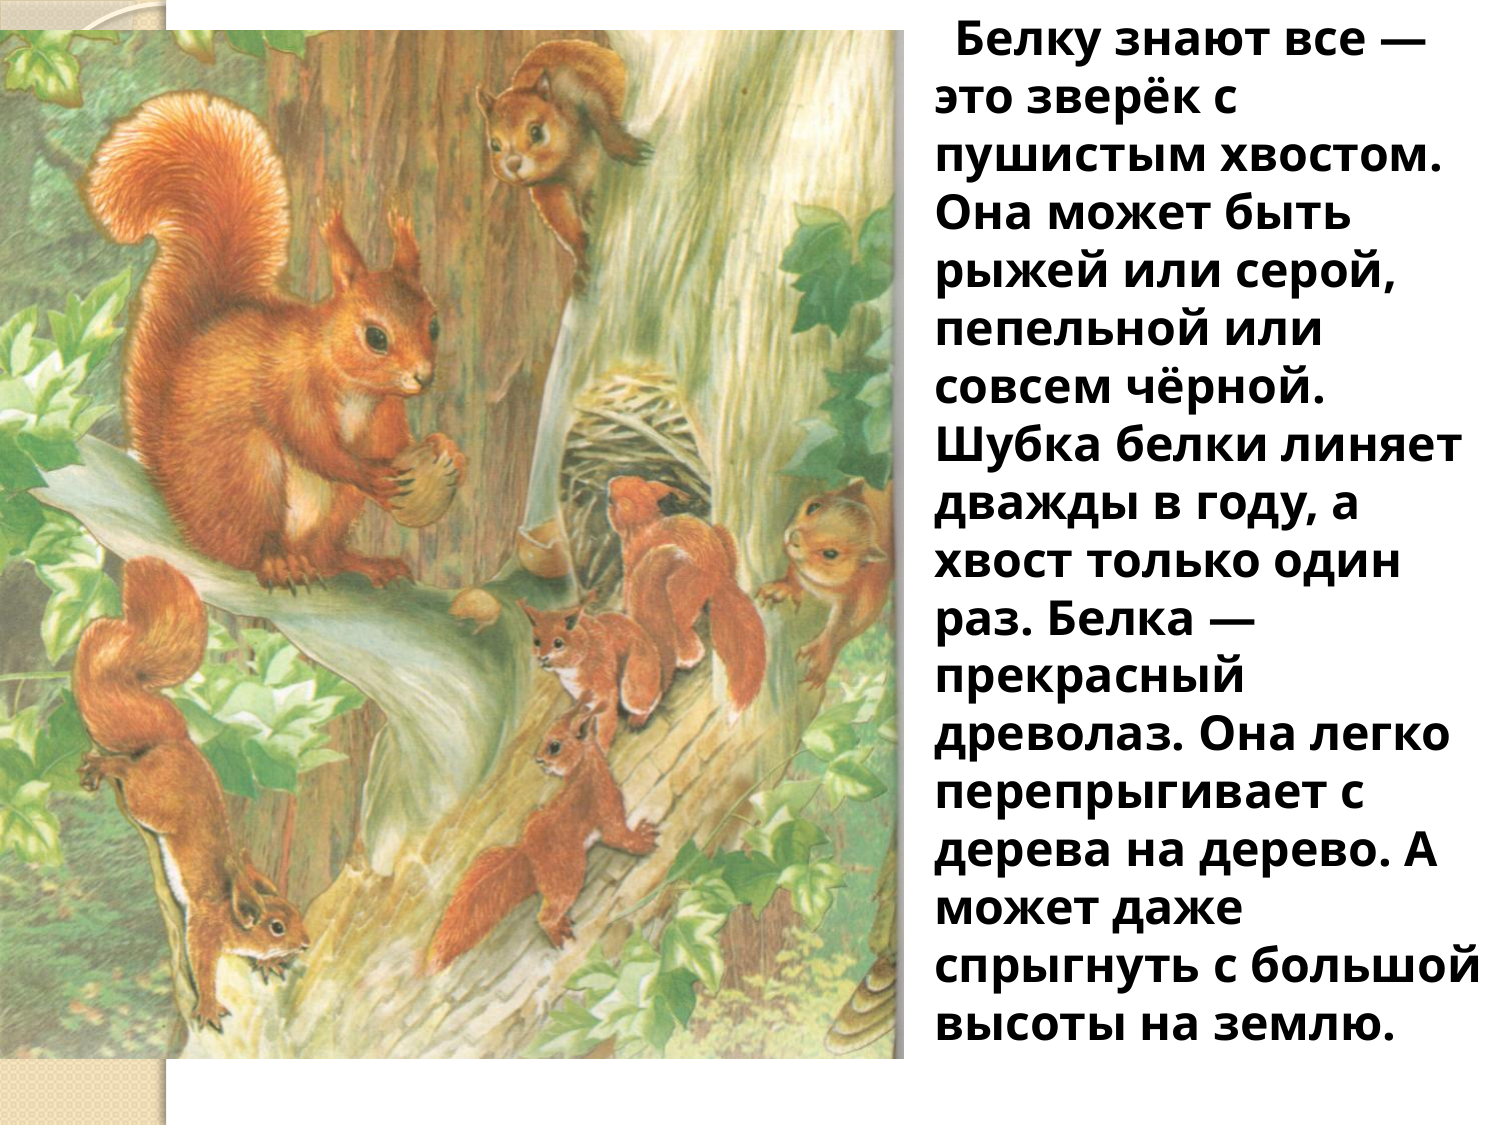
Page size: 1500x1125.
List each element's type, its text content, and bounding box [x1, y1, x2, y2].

list Белку знают все — это зверёк с пушистым хвостом. Она может быть рыжей или серой, пепельной или совсем чёрной. Шубка белки линяет дважды в году, а хвост только один раз. Белка — прекрасный древолаз. Она легко перепрыгивает с дерева на дерево. А может даже спрыгнуть с большой высоты на землю. [865, 0, 1500, 1125]
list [0, 30, 904, 1059]
